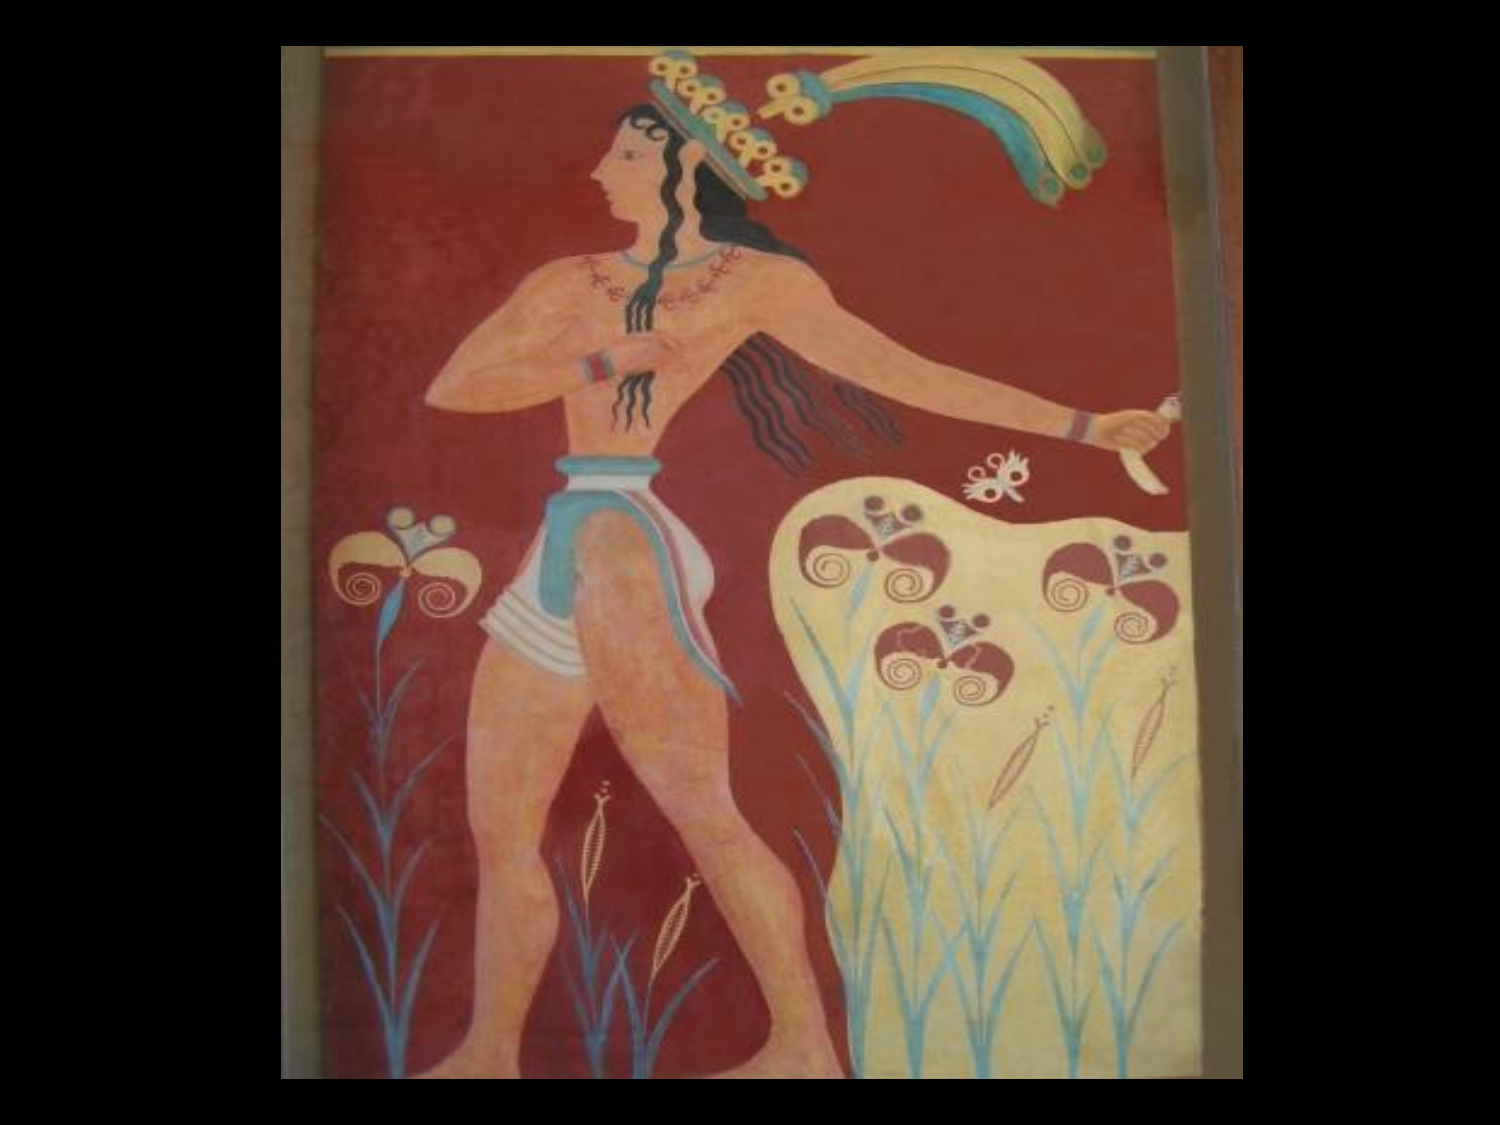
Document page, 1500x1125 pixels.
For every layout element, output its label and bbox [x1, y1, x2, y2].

list [280, 46, 1243, 1079]
